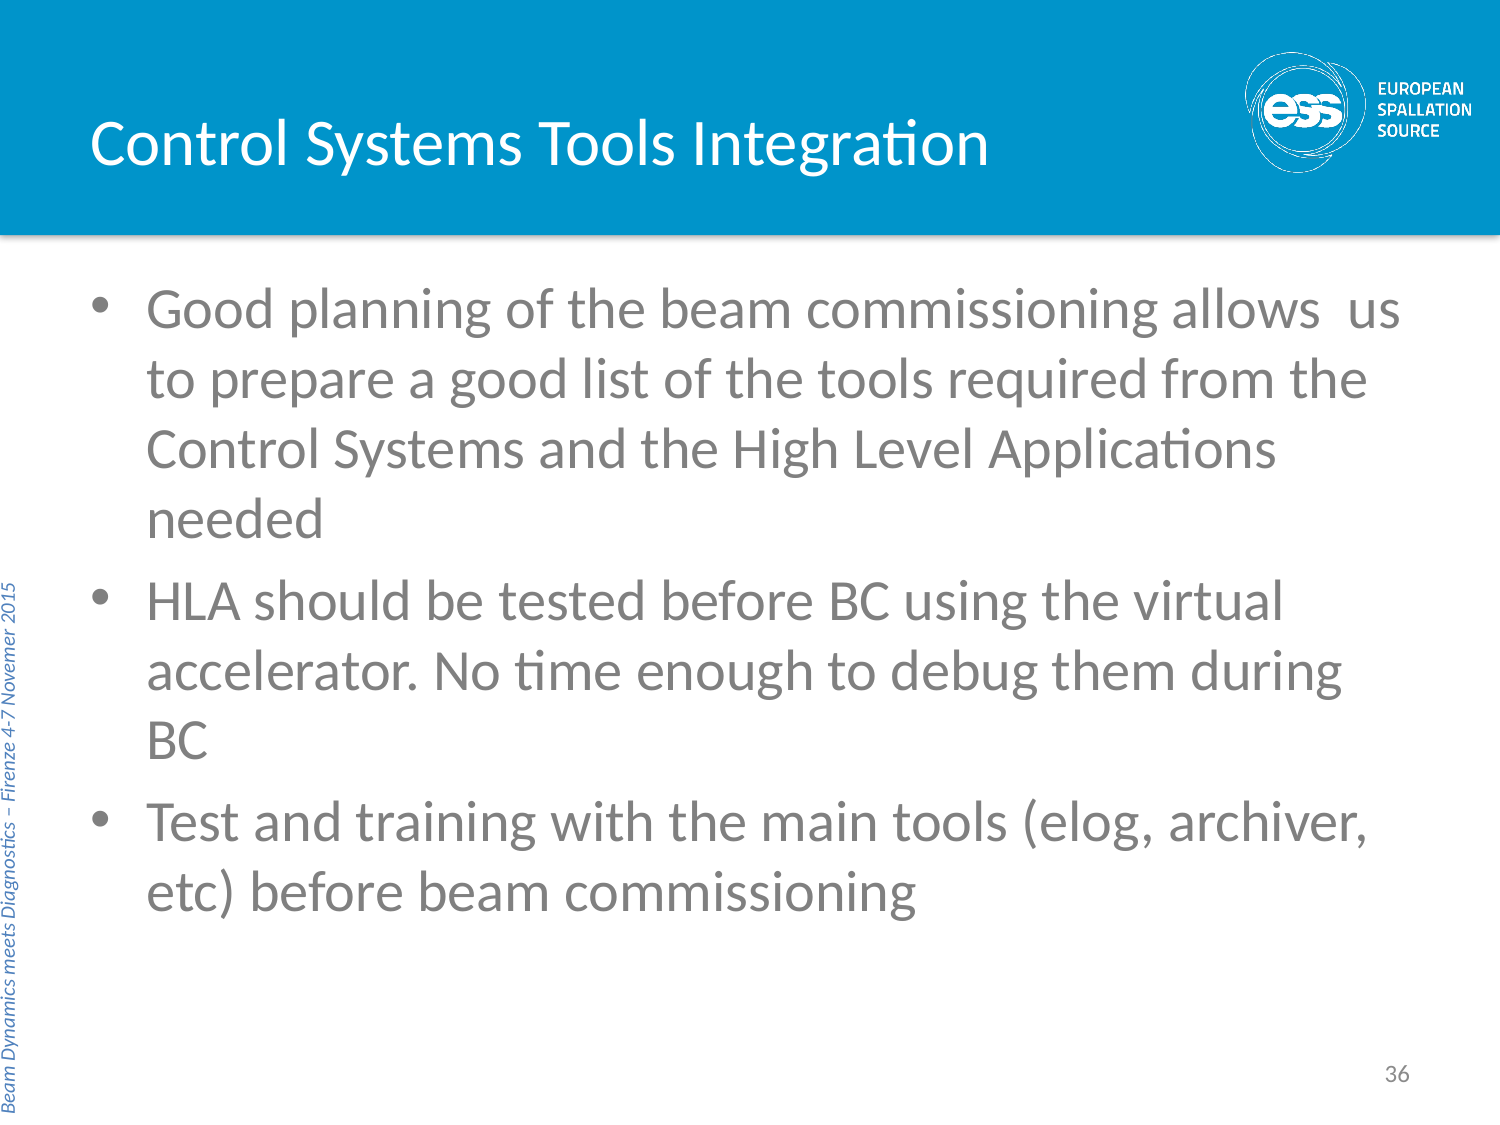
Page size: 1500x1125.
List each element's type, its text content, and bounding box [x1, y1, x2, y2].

picture [1443, 86, 1450, 93]
picture [1454, 83, 1458, 94]
footer Beam Dynamics meets Diagnostics – Firenze 4-7 Novemer 2015 [0, 263, 19, 1125]
picture [1379, 83, 1385, 94]
title Control Systems Tools Integration [75, 45, 1247, 233]
picture [1432, 125, 1438, 136]
list Good planning of the beam commissioning allows us to prepare a good list of the tools required from the Control Systems and the High Level Applications needed HLA should be tested before BC using the virtual accelerator. No time enough to debug them during BC Test and training with the main tools (elog, archiver, etc) before beam commissioning [75, 262, 1425, 1005]
slide_number 36 [1074, 1042, 1425, 1103]
picture [1422, 125, 1428, 134]
picture [1400, 83, 1407, 94]
picture [1423, 83, 1430, 94]
picture [1264, 94, 1342, 127]
picture [1398, 109, 1406, 115]
picture [1418, 104, 1423, 115]
picture [1436, 104, 1444, 115]
picture [1389, 104, 1393, 115]
picture [1409, 104, 1415, 115]
